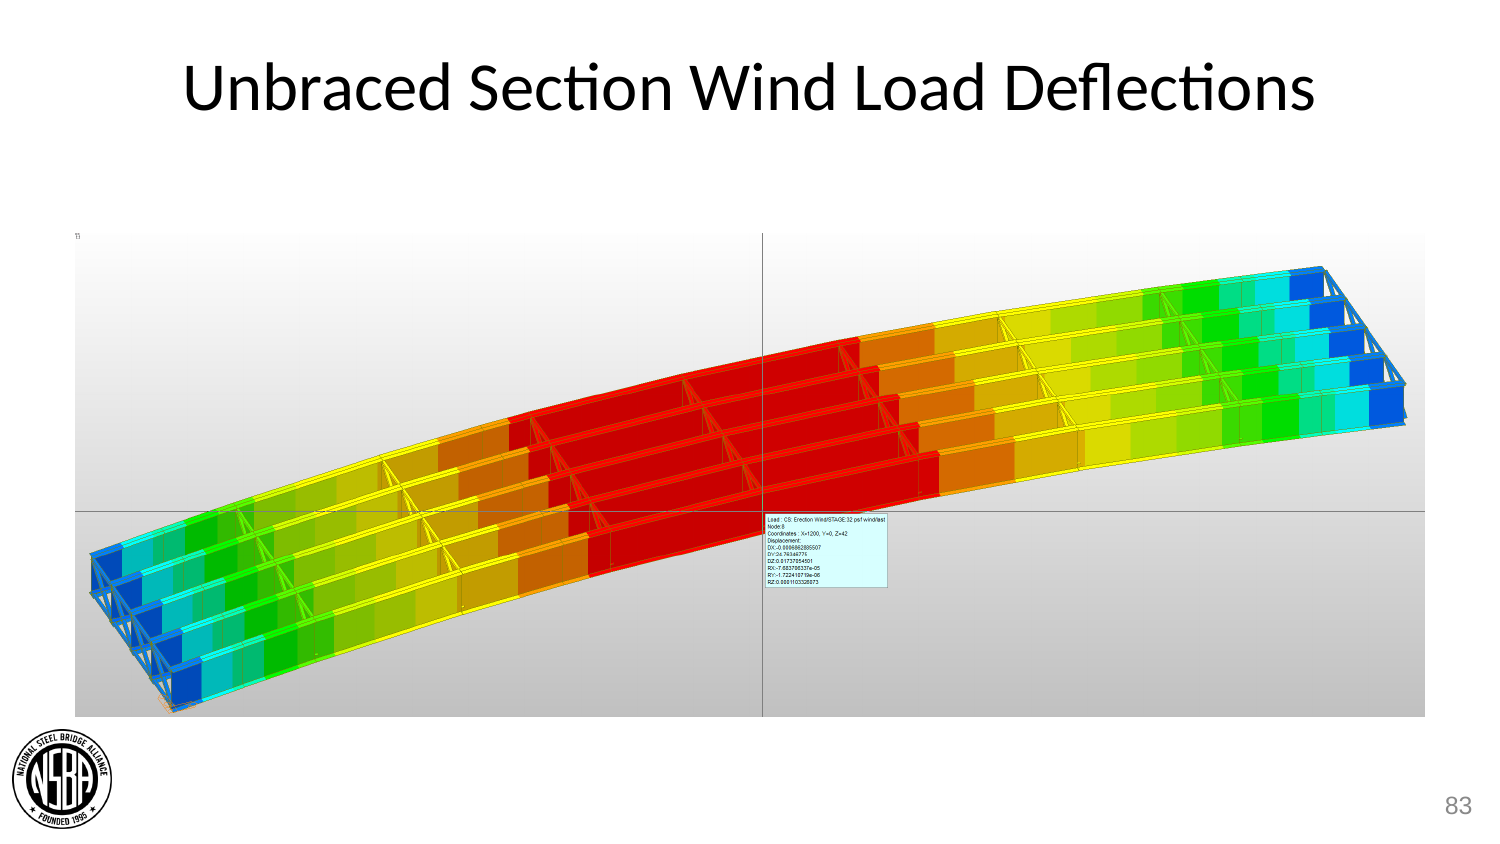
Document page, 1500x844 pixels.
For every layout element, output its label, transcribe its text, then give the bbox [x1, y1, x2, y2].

slide_number 83 [1137, 782, 1488, 828]
picture [12, 729, 112, 829]
title Unbraced Section Wind Load Deflections [75, 33, 1425, 175]
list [74, 233, 1426, 717]
